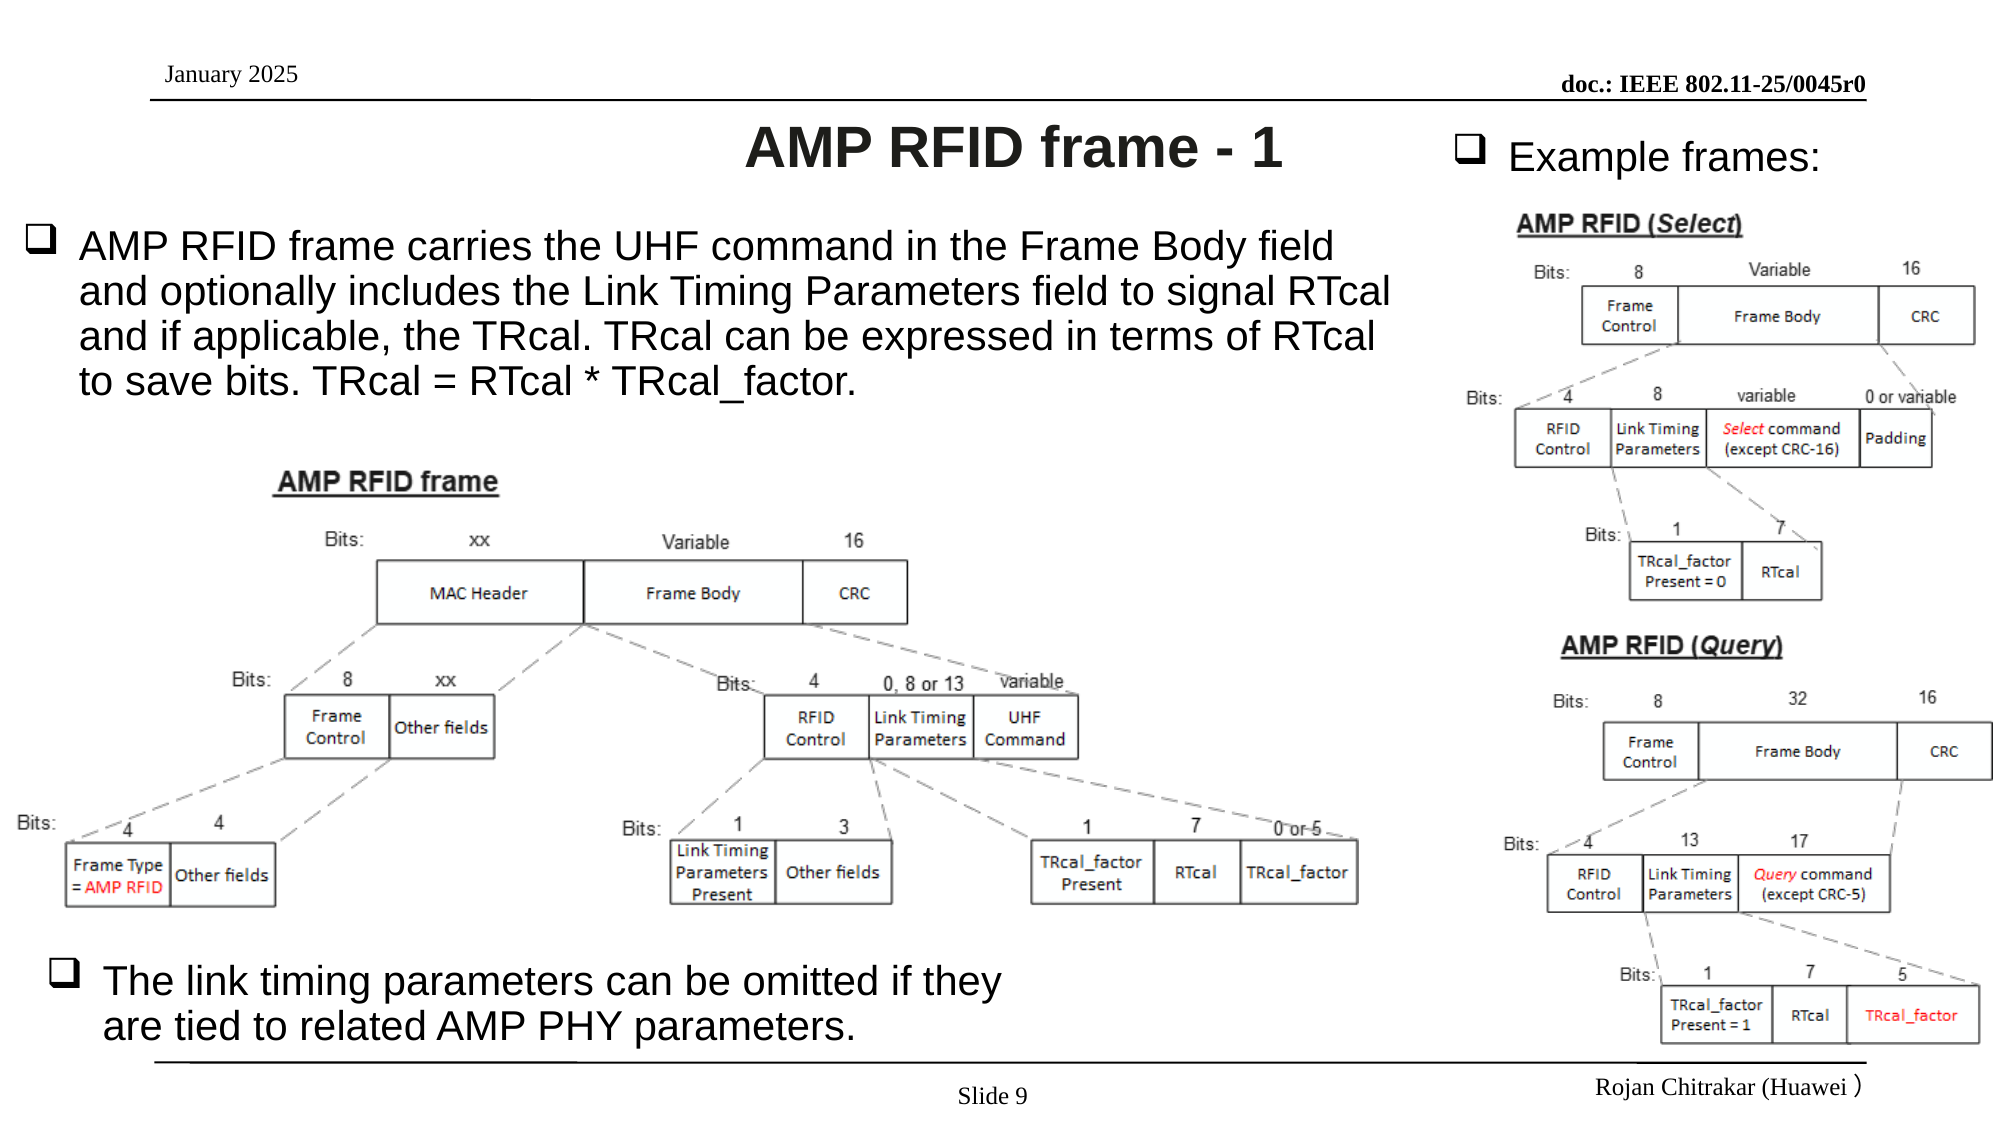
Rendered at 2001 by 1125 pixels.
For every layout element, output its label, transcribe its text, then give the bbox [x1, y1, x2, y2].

picture [1496, 621, 1993, 1046]
text_box Example frames: [1437, 127, 1975, 188]
slide_number Slide 9 [921, 1075, 1065, 1115]
picture [1460, 199, 1976, 602]
text_box AMP RFID frame carries the UHF command in the Frame Body field and optionally includes the Link Timing Parameters field to signal RTcal and if applicable, the TRcal. TRcal can be expressed in terms of RTcal to save bits. TRcal = RTcal * TRcal_factor. [7, 216, 1426, 500]
picture [10, 437, 1359, 911]
title AMP RFID frame - 1 [165, 101, 1864, 186]
text_box The link timing parameters can be omitted if they are tied to related AMP PHY parameters. [31, 951, 1032, 1057]
